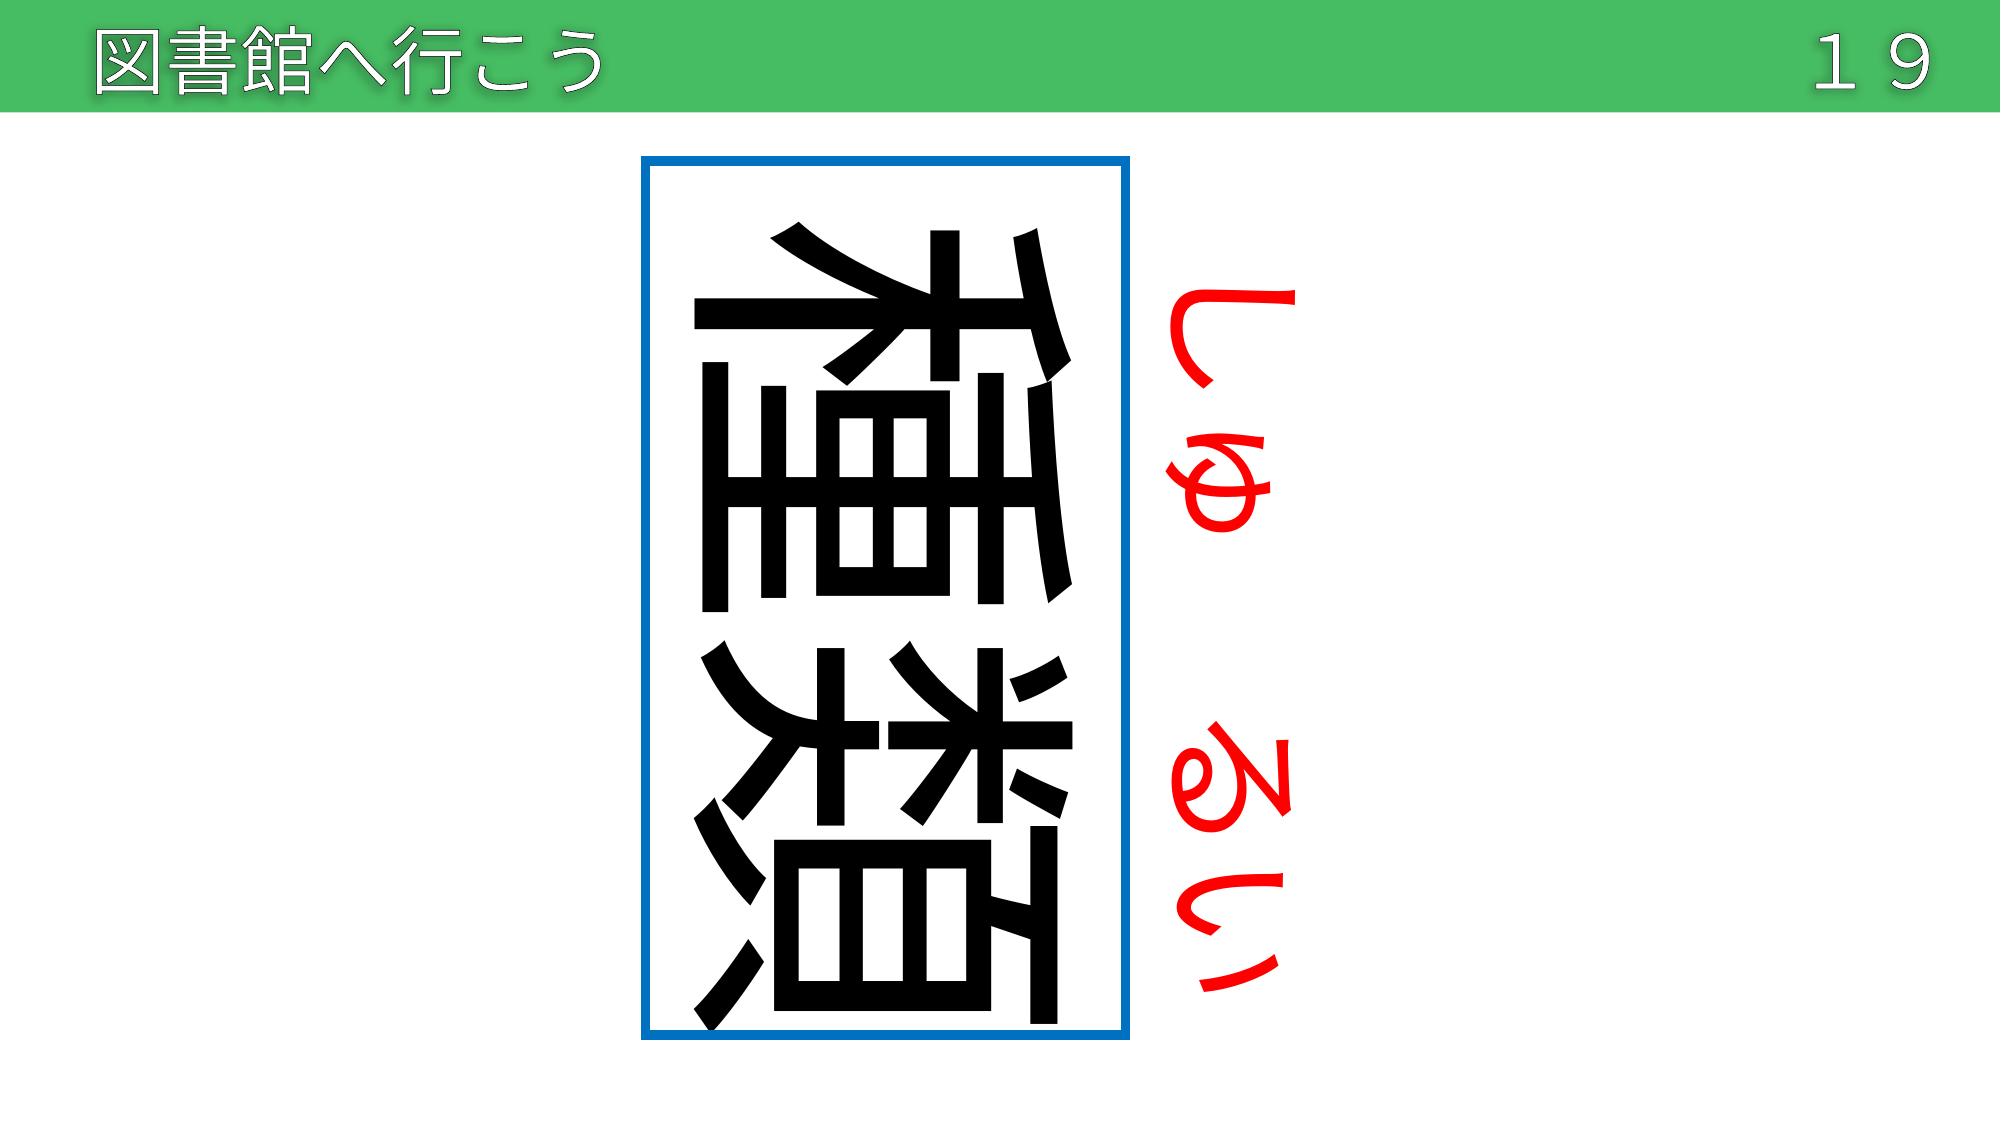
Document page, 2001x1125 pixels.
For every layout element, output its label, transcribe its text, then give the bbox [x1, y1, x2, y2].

text_box [0, 0, 2000, 113]
text_box １９ [1782, 6, 1963, 112]
text_box [644, 160, 1127, 1036]
text_box 図書館へ行こう [75, 6, 1603, 112]
text_box 種類 [616, 195, 1152, 1125]
text_box しゅ るい [1127, 239, 1337, 1012]
